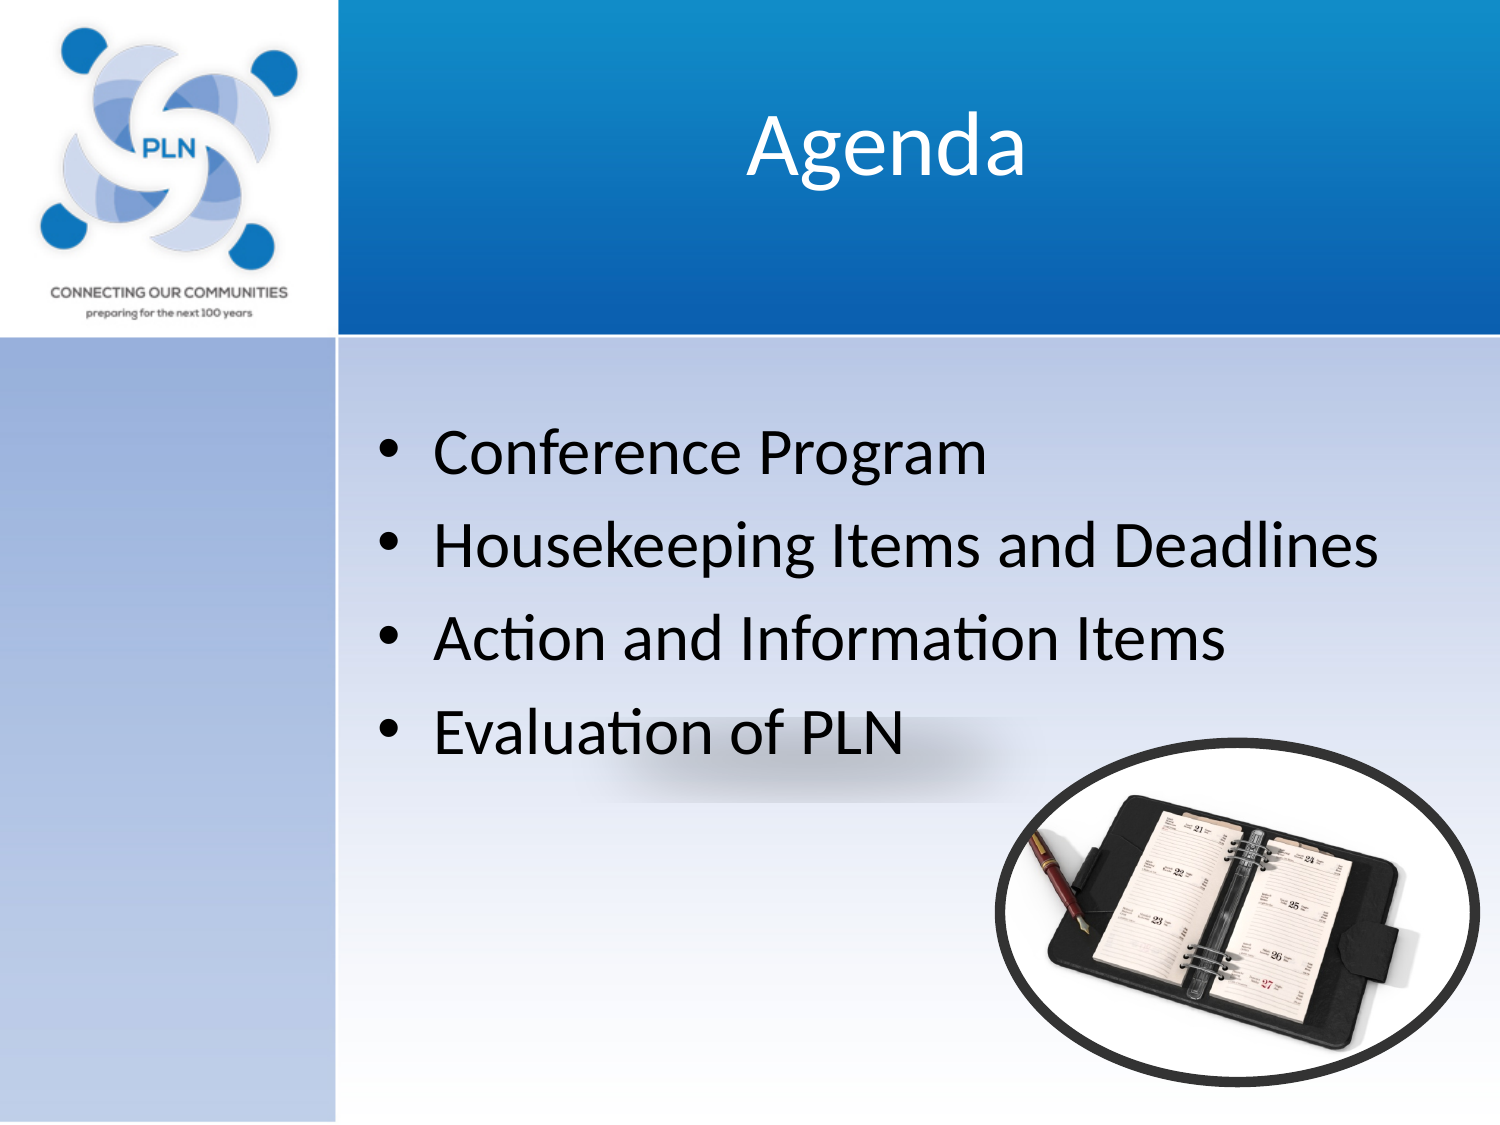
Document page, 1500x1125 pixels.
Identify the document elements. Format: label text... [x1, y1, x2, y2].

title Agenda [350, 45, 1425, 233]
list Conference Program Housekeeping Items and Deadlines Action and Information Items Evaluation of PLN [362, 399, 1463, 1030]
picture [0, 0, 1500, 1125]
